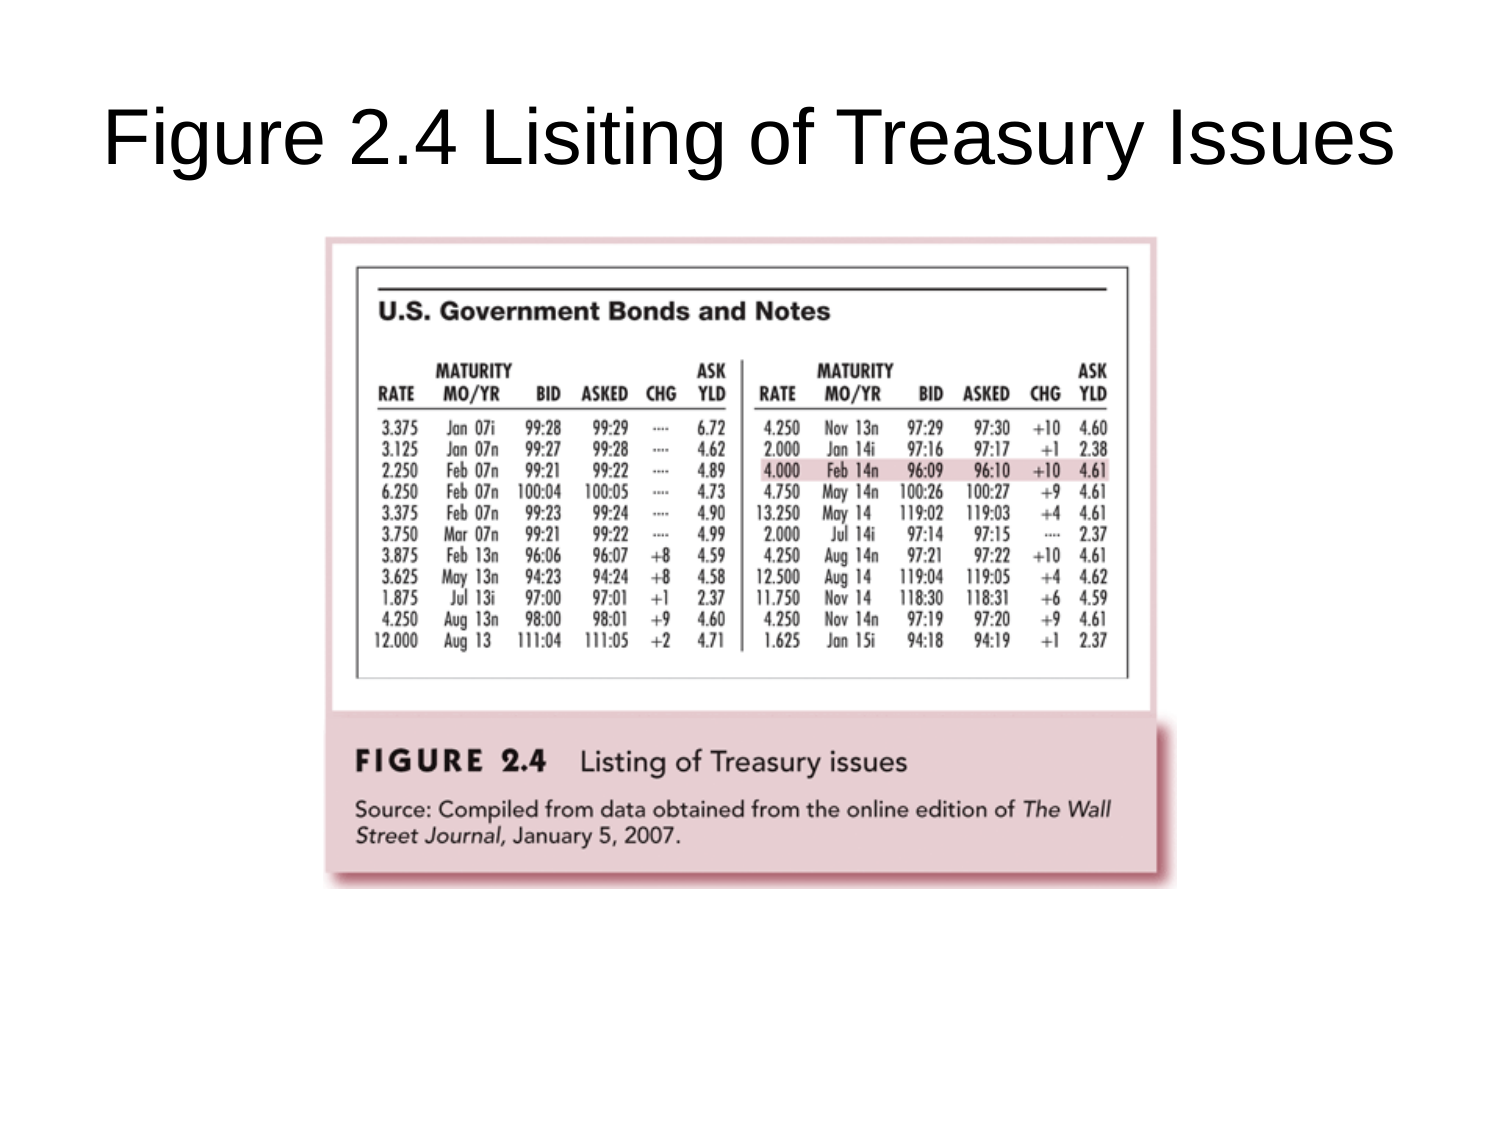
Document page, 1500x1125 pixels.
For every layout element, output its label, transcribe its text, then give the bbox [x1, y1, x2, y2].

title Figure 2.4 Lisiting of Treasury Issues [74, 57, 1426, 208]
picture [323, 236, 1177, 889]
